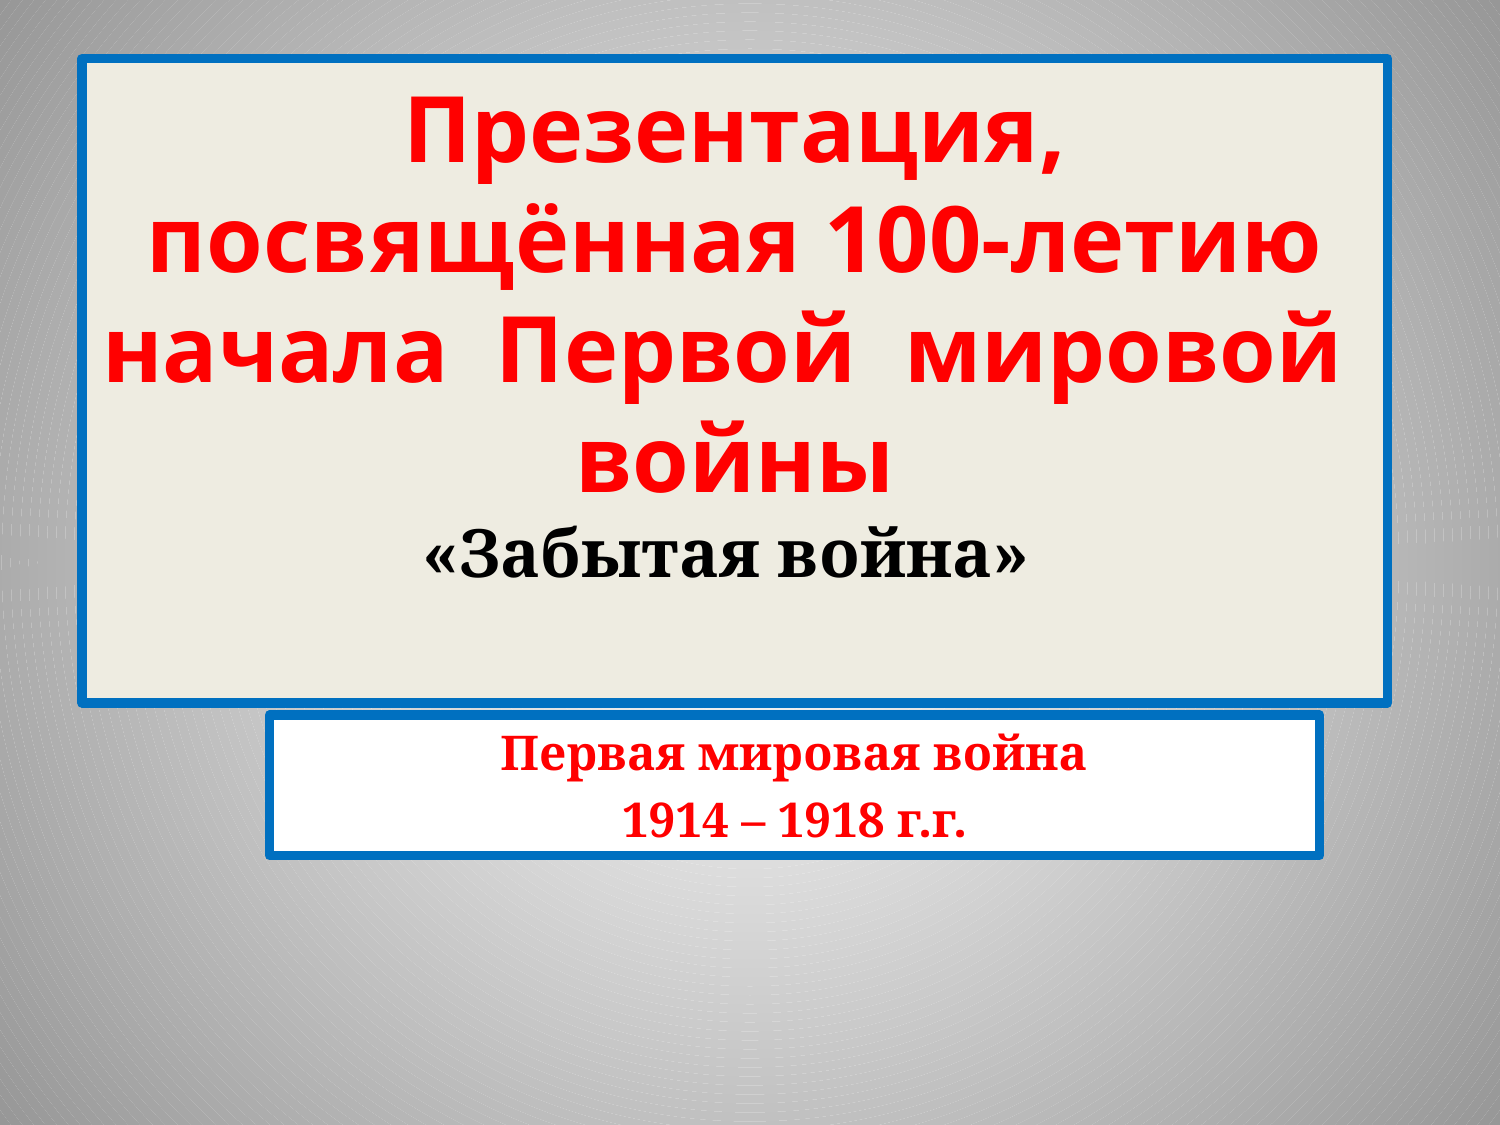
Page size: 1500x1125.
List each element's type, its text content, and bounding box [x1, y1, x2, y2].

subtitle Первая мировая война 1914 – 1918 г.г. [269, 714, 1320, 856]
title Презентация, посвящённая 100-летию начала Первой мировой войны «Забытая война» [82, 58, 1388, 704]
